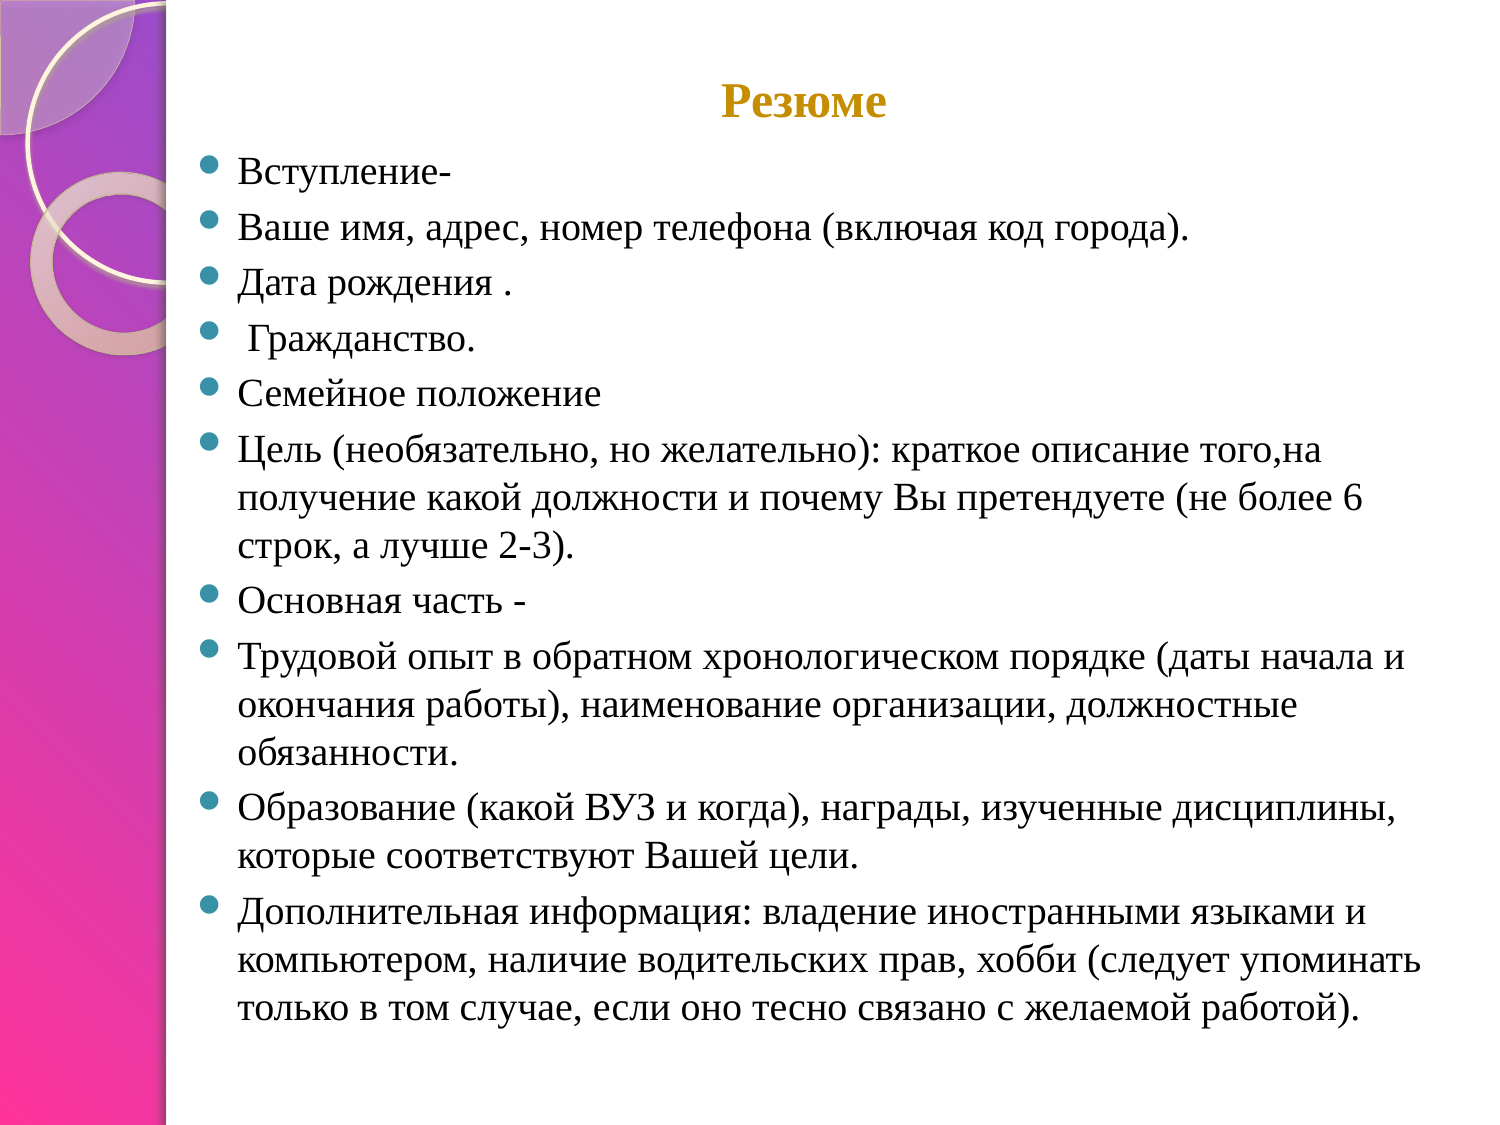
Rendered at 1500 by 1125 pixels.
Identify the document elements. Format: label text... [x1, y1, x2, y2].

title Резюме [183, 45, 1425, 137]
list Вступление- Ваше имя, адрес, номер телефона (включая код города). Дата рождения . Гражданство. Семейное положение Цель (необязательно, но желательно): краткое описание того,на получение какой должности и почему Вы претендуете (не более 6 строк, а лучше 2-3). Основная часть - Трудовой опыт в обратном хронологическом порядке (даты начала и окончания работы), наименование организации, должностные обязанности. Образование (какой ВУЗ и когда), награды, изученные дисциплины, которые соответствуют Вашей цели. Дополнительная информация: владение иностранными языками и компьютером, наличие водительских прав, хобби (следует упоминать только в том случае, если оно тесно связано с желаемой работой). [171, 137, 1459, 1083]
